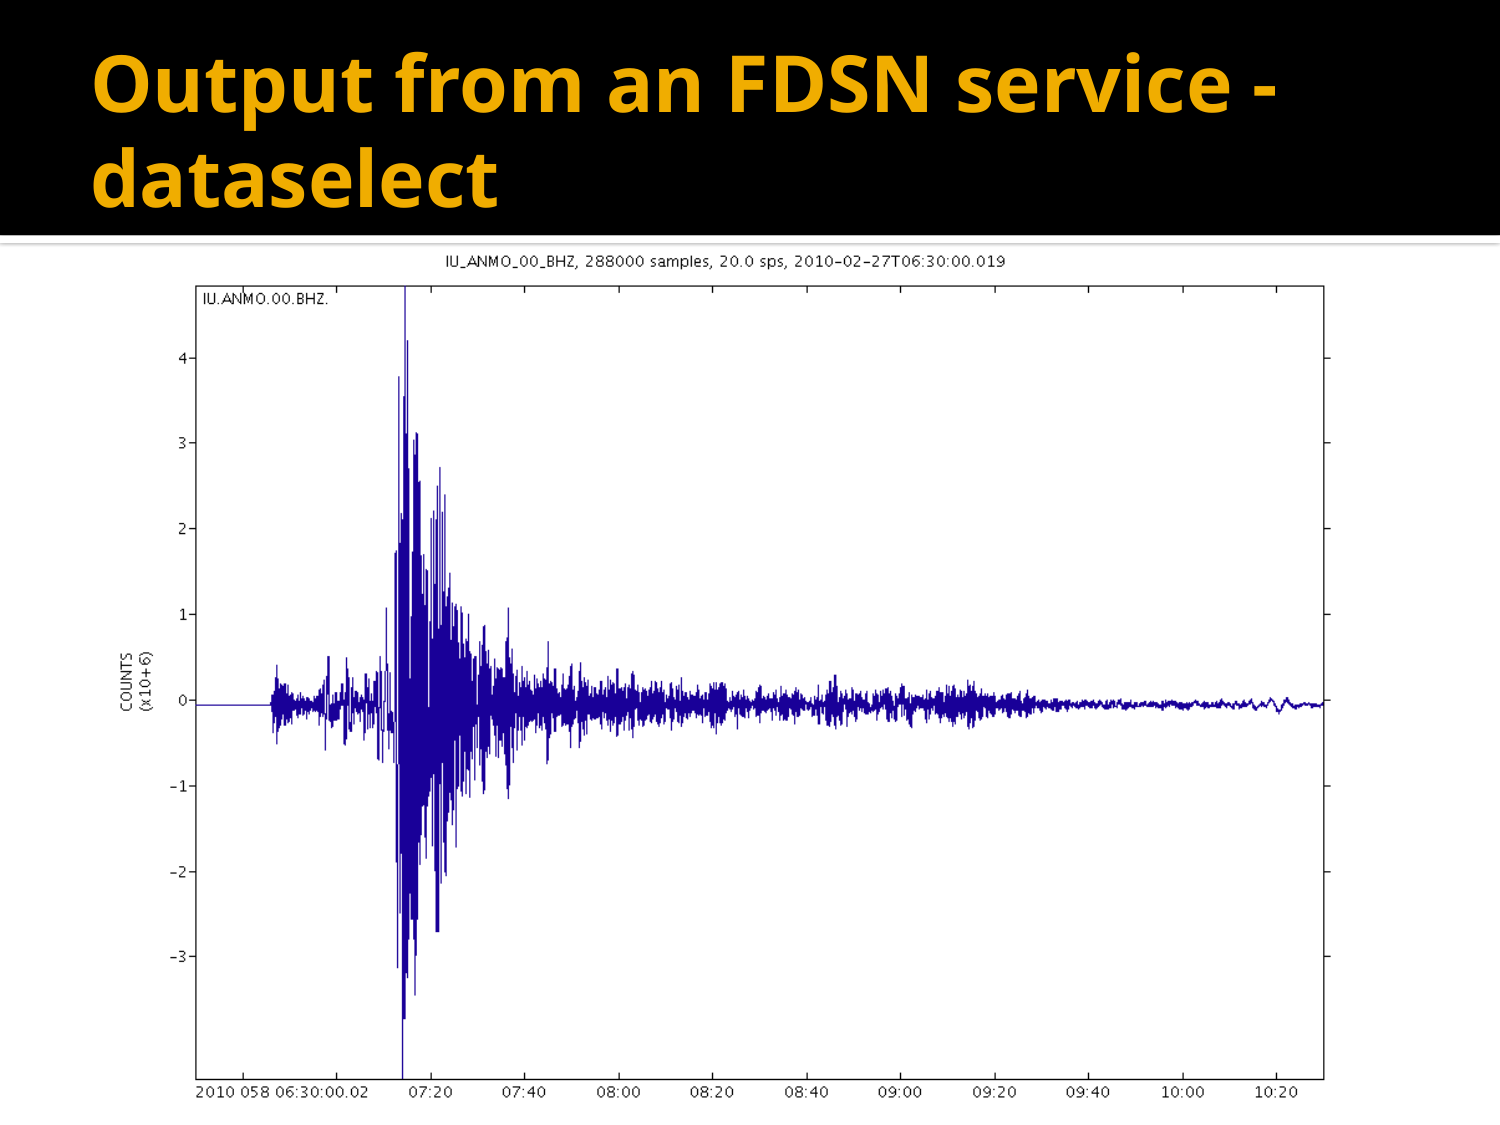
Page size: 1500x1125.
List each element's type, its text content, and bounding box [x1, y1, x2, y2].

picture [107, 252, 1393, 1125]
title Output from an FDSN service - dataselect [75, 25, 1425, 231]
